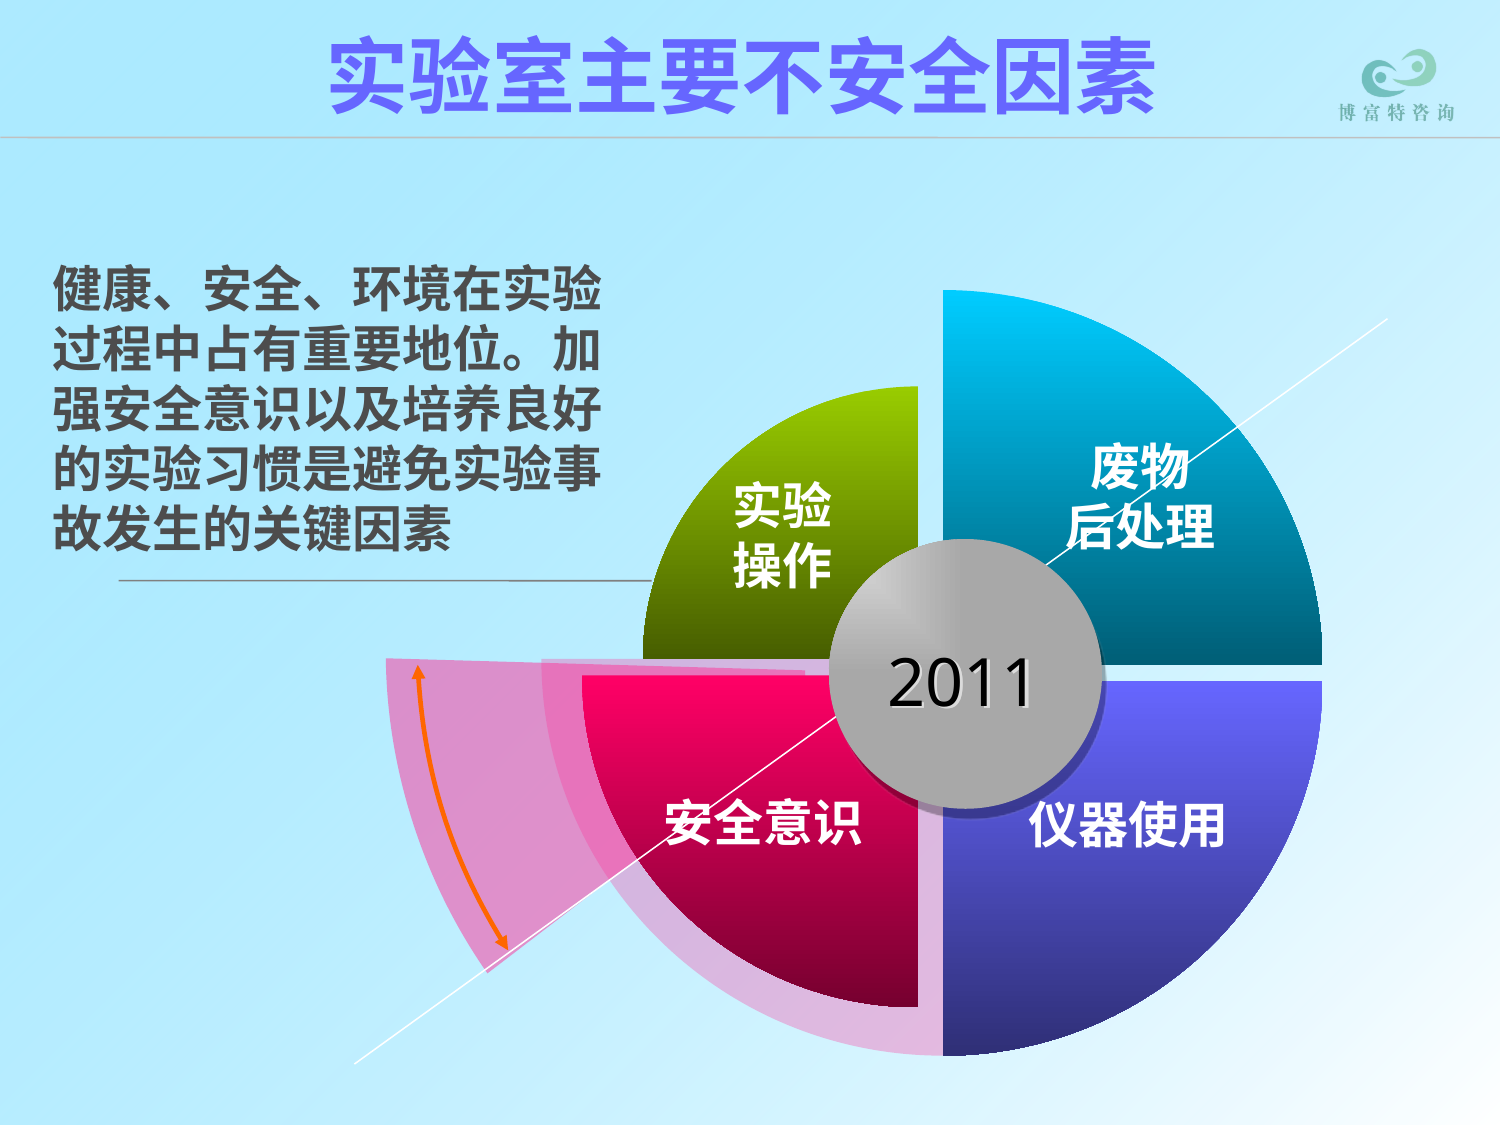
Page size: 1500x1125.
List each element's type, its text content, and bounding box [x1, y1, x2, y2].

text_box [412, 647, 831, 951]
text_box [0, 0, 1500, 137]
text_box [942, 290, 1323, 666]
text_box [643, 386, 919, 655]
text_box 实验室主要不安全因素 [310, 16, 1174, 132]
text_box 2011 [872, 631, 1056, 727]
text_box [828, 538, 1103, 809]
text_box 实验 操作 [717, 467, 848, 602]
text_box [612, 812, 943, 1056]
text_box 安全意识 [648, 783, 879, 859]
text_box 仪器使用 [1013, 785, 1244, 861]
text_box [0, 138, 1500, 1125]
text_box 健康、安全、环境在实验过程中占有重要地位。加强安全意识以及培养良好的实验习惯是避免实验事故发生的关键因素 [37, 249, 650, 565]
text_box [582, 675, 919, 1008]
text_box 废物 后处理 [1050, 427, 1231, 563]
text_box [385, 658, 560, 974]
text_box [943, 680, 1323, 1056]
